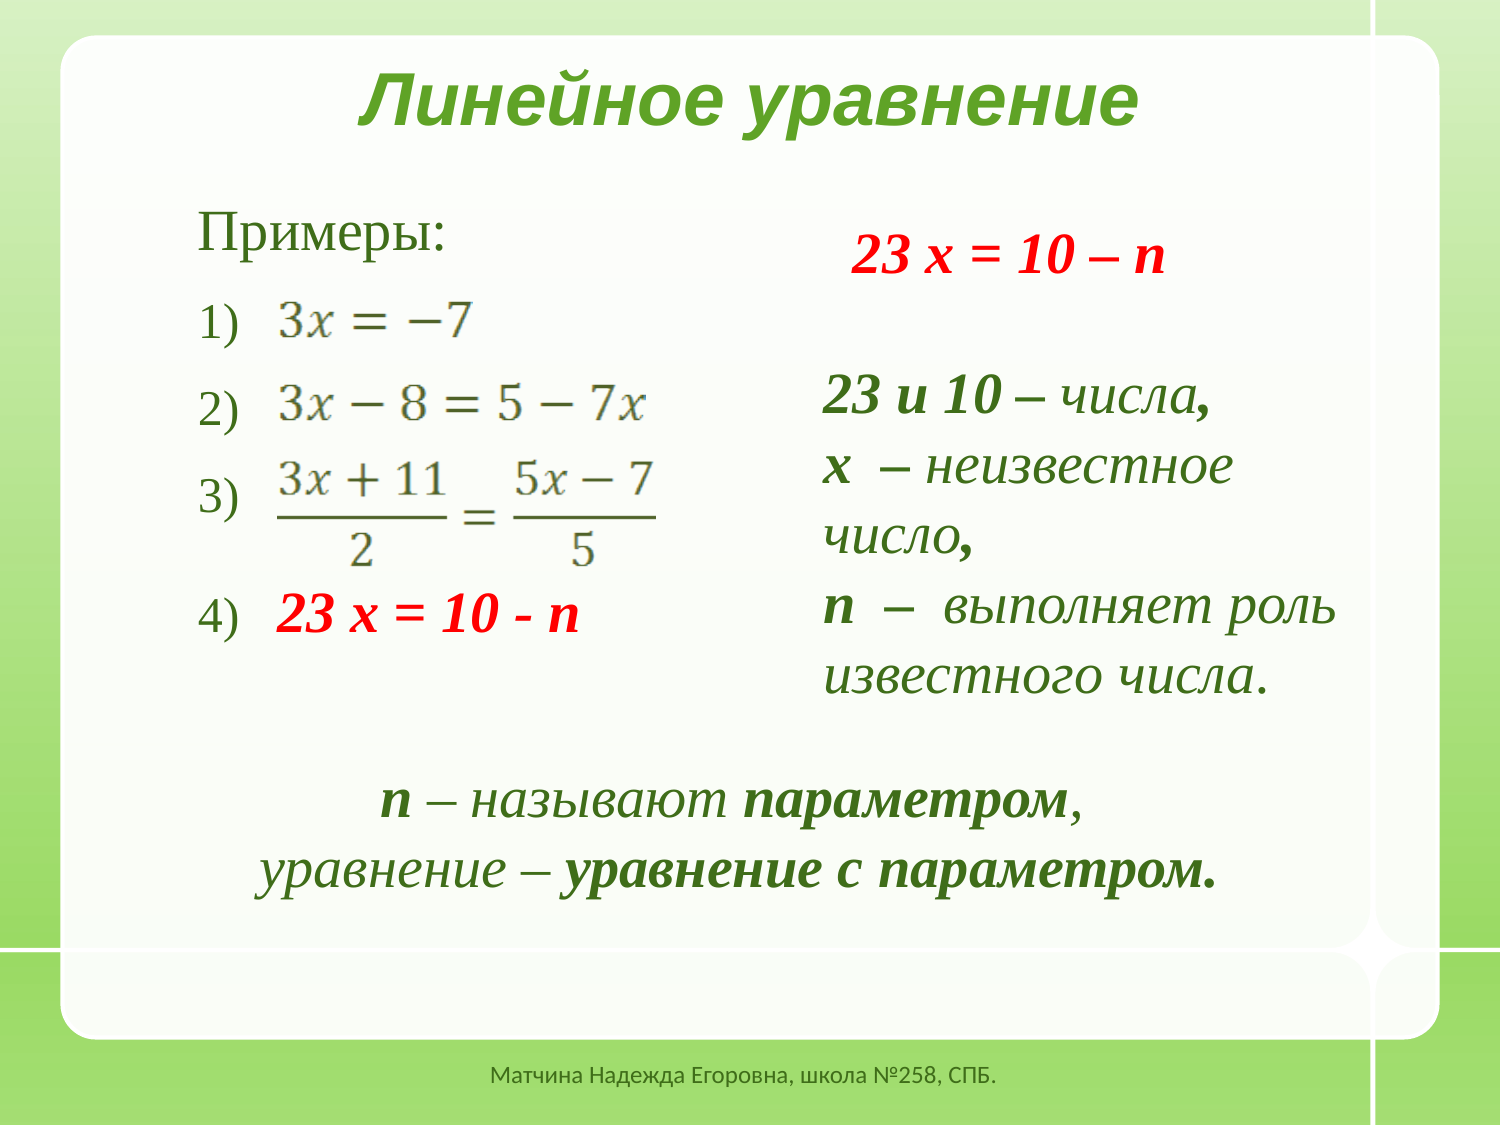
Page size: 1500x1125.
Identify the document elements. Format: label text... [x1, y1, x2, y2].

text_box n – называют параметром, уравнение – уравнение с параметром. [159, 751, 1306, 907]
text_box 23 x = 10 – n 23 и 10 – числа, х – неизвестное число, n – выполняет роль известного числа. [809, 208, 1412, 713]
picture [277, 373, 646, 445]
text_box Линейное уравнение [76, 30, 1427, 161]
list Примеры: 4) 23 x = 10 - n [183, 184, 691, 674]
footer Матчина Надежда Егоровна, школа №258, СПБ. [76, 1039, 1412, 1108]
picture [277, 455, 656, 579]
picture [277, 290, 473, 362]
